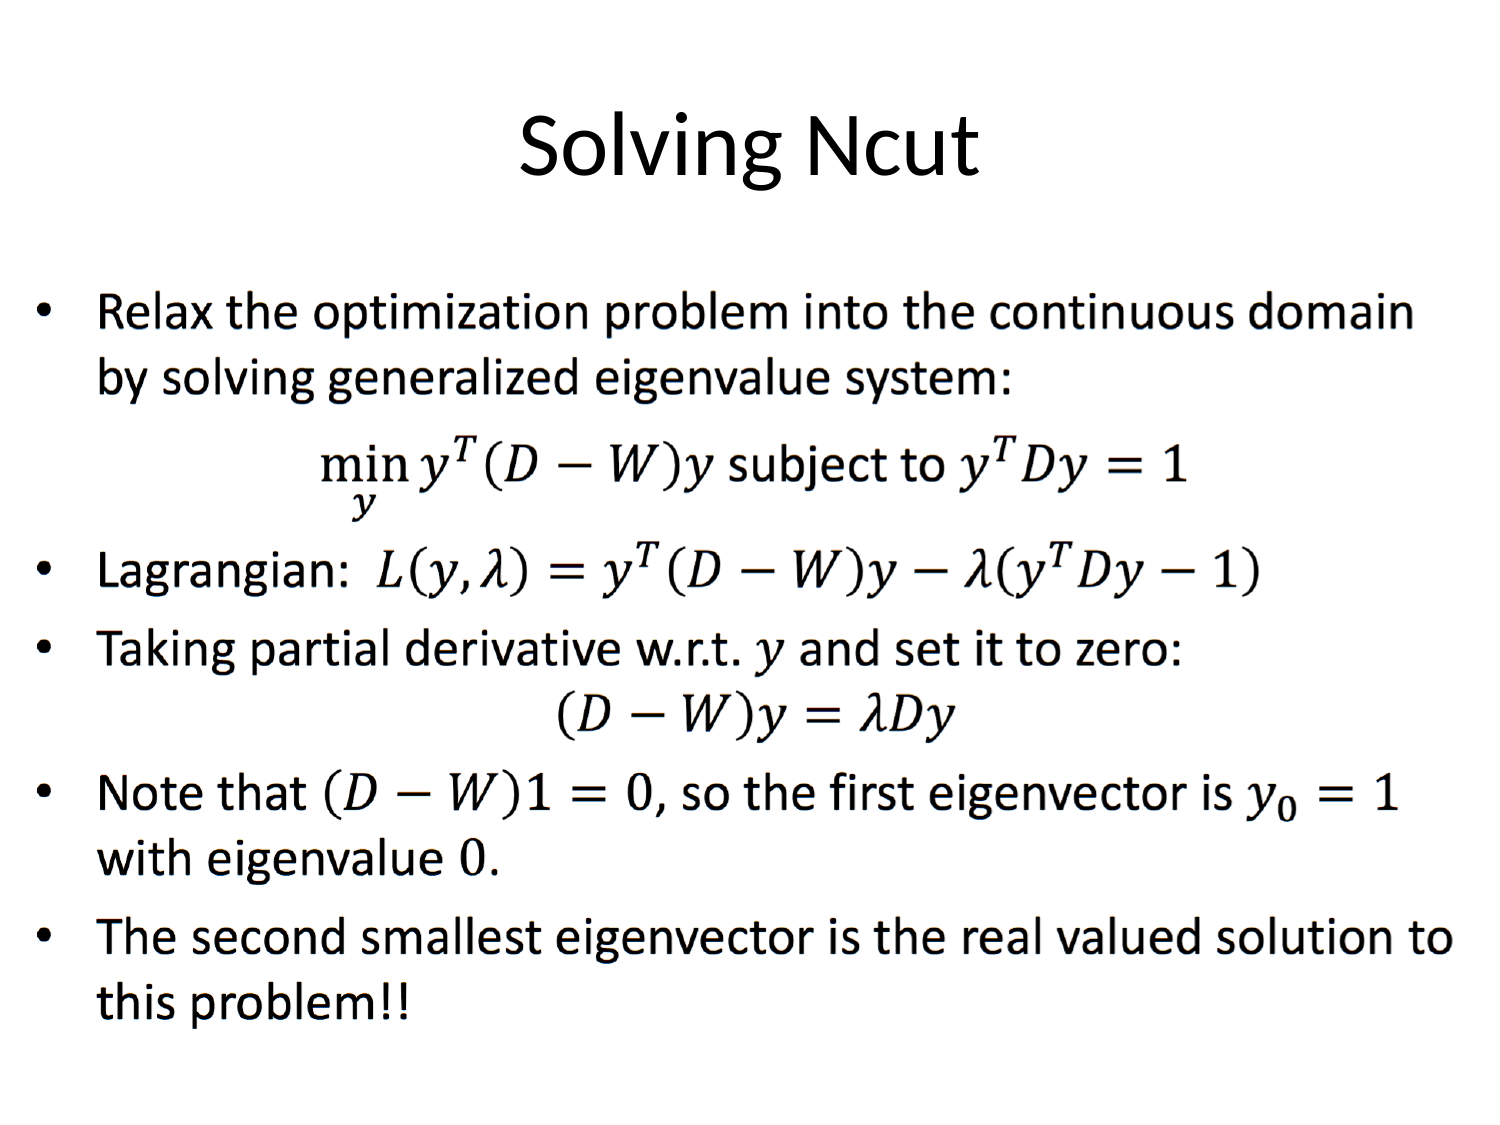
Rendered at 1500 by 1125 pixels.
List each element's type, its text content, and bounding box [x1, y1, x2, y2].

title Solving Ncut [75, 45, 1425, 233]
picture [0, 243, 1500, 1072]
